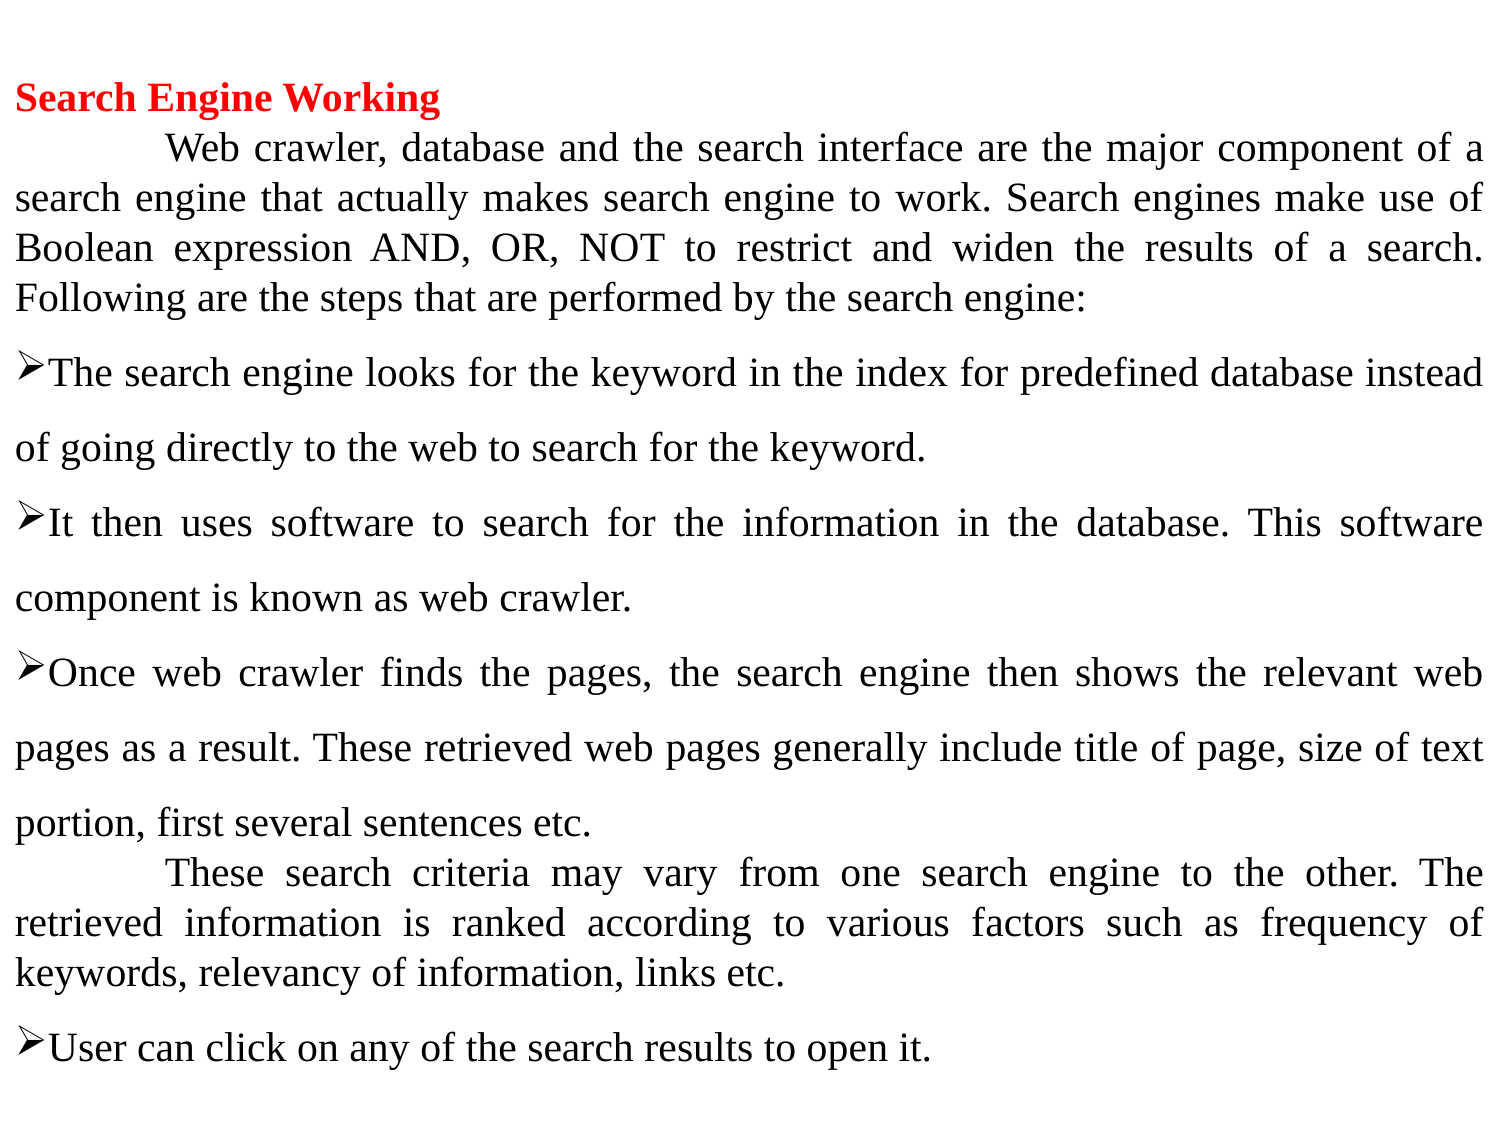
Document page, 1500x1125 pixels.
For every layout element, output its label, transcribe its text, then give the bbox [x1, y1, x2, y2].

text_box Search Engine Working Web crawler, database and the search interface are the major component of a search engine that actually makes search engine to work. Search engines make use of Boolean expression AND, OR, NOT to restrict and widen the results of a search. Following are the steps that are performed by the search engine: The search engine looks for the keyword in the index for predefined database instead of going directly to the web to search for the keyword. It then uses software to search for the information in the database. This software component is known as web crawler. Once web crawler finds the pages, the search engine then shows the relevant web pages as a result. These retrieved web pages generally include title of page, size of text portion, first several sentences etc. These search criteria may vary from one search engine to the other. The retrieved information is ranked according to various factors such as frequency of keywords, relevancy of information, links etc. User can click on any of the search results to open it. [0, 62, 1500, 1125]
